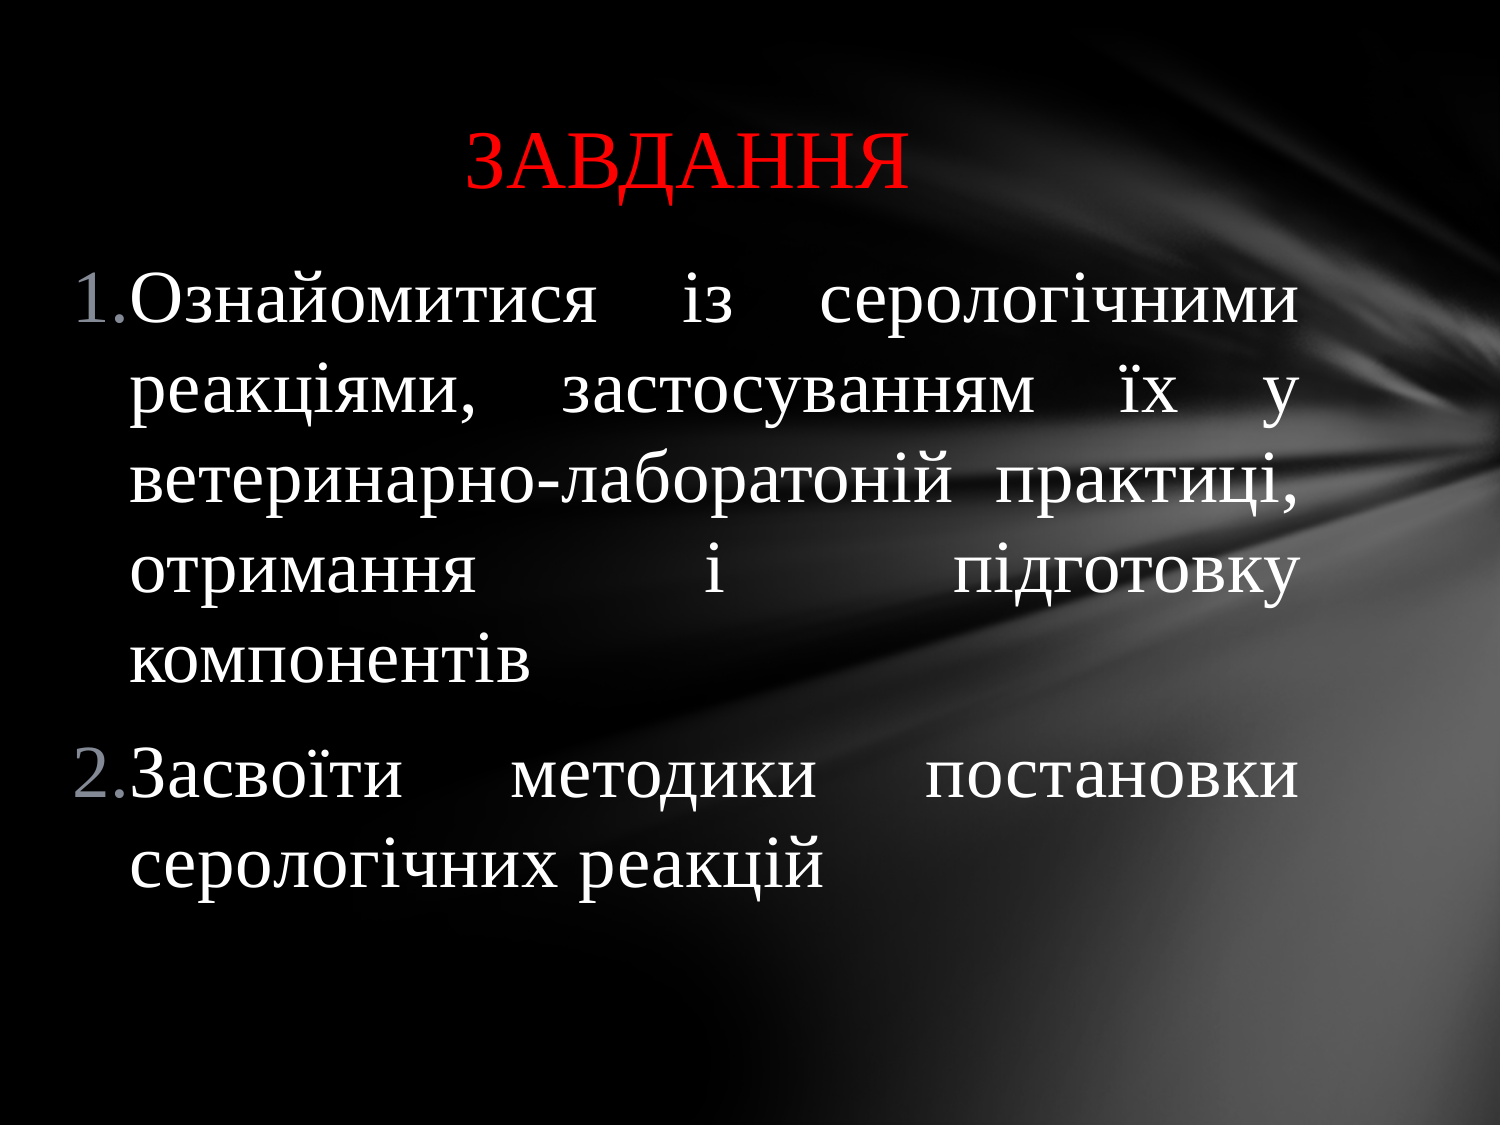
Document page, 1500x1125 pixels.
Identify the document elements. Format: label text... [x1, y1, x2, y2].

title ЗАВДАННЯ [57, 37, 1318, 213]
list Ознайомитися із серологічними реакціями, застосуванням їх у ветеринарно-лаборатоній практиці, отримання і підготовку компонентів Засвоїти методики постановки серологічних реакцій [57, 239, 1318, 1015]
